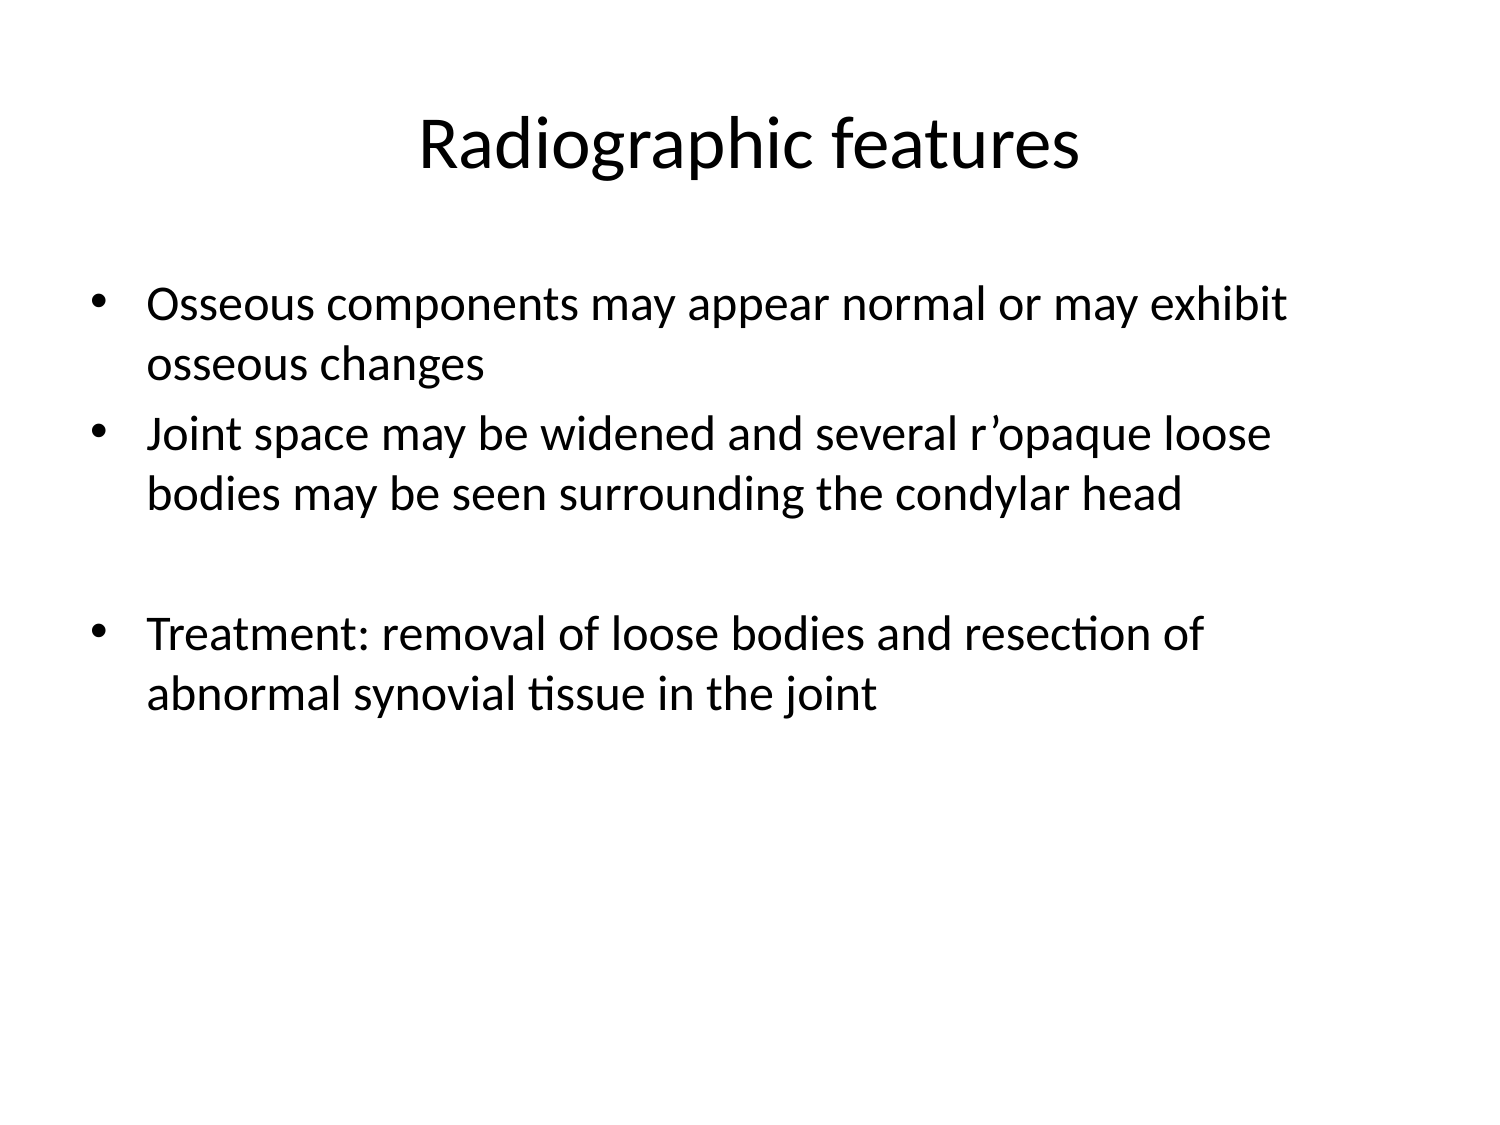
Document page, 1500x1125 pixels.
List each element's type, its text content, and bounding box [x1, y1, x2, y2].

list Osseous components may appear normal or may exhibit osseous changes Joint space may be widened and several r’opaque loose bodies may be seen surrounding the condylar head Treatment: removal of loose bodies and resection of abnormal synovial tissue in the joint [75, 262, 1425, 1005]
title Radiographic features [75, 45, 1425, 233]
